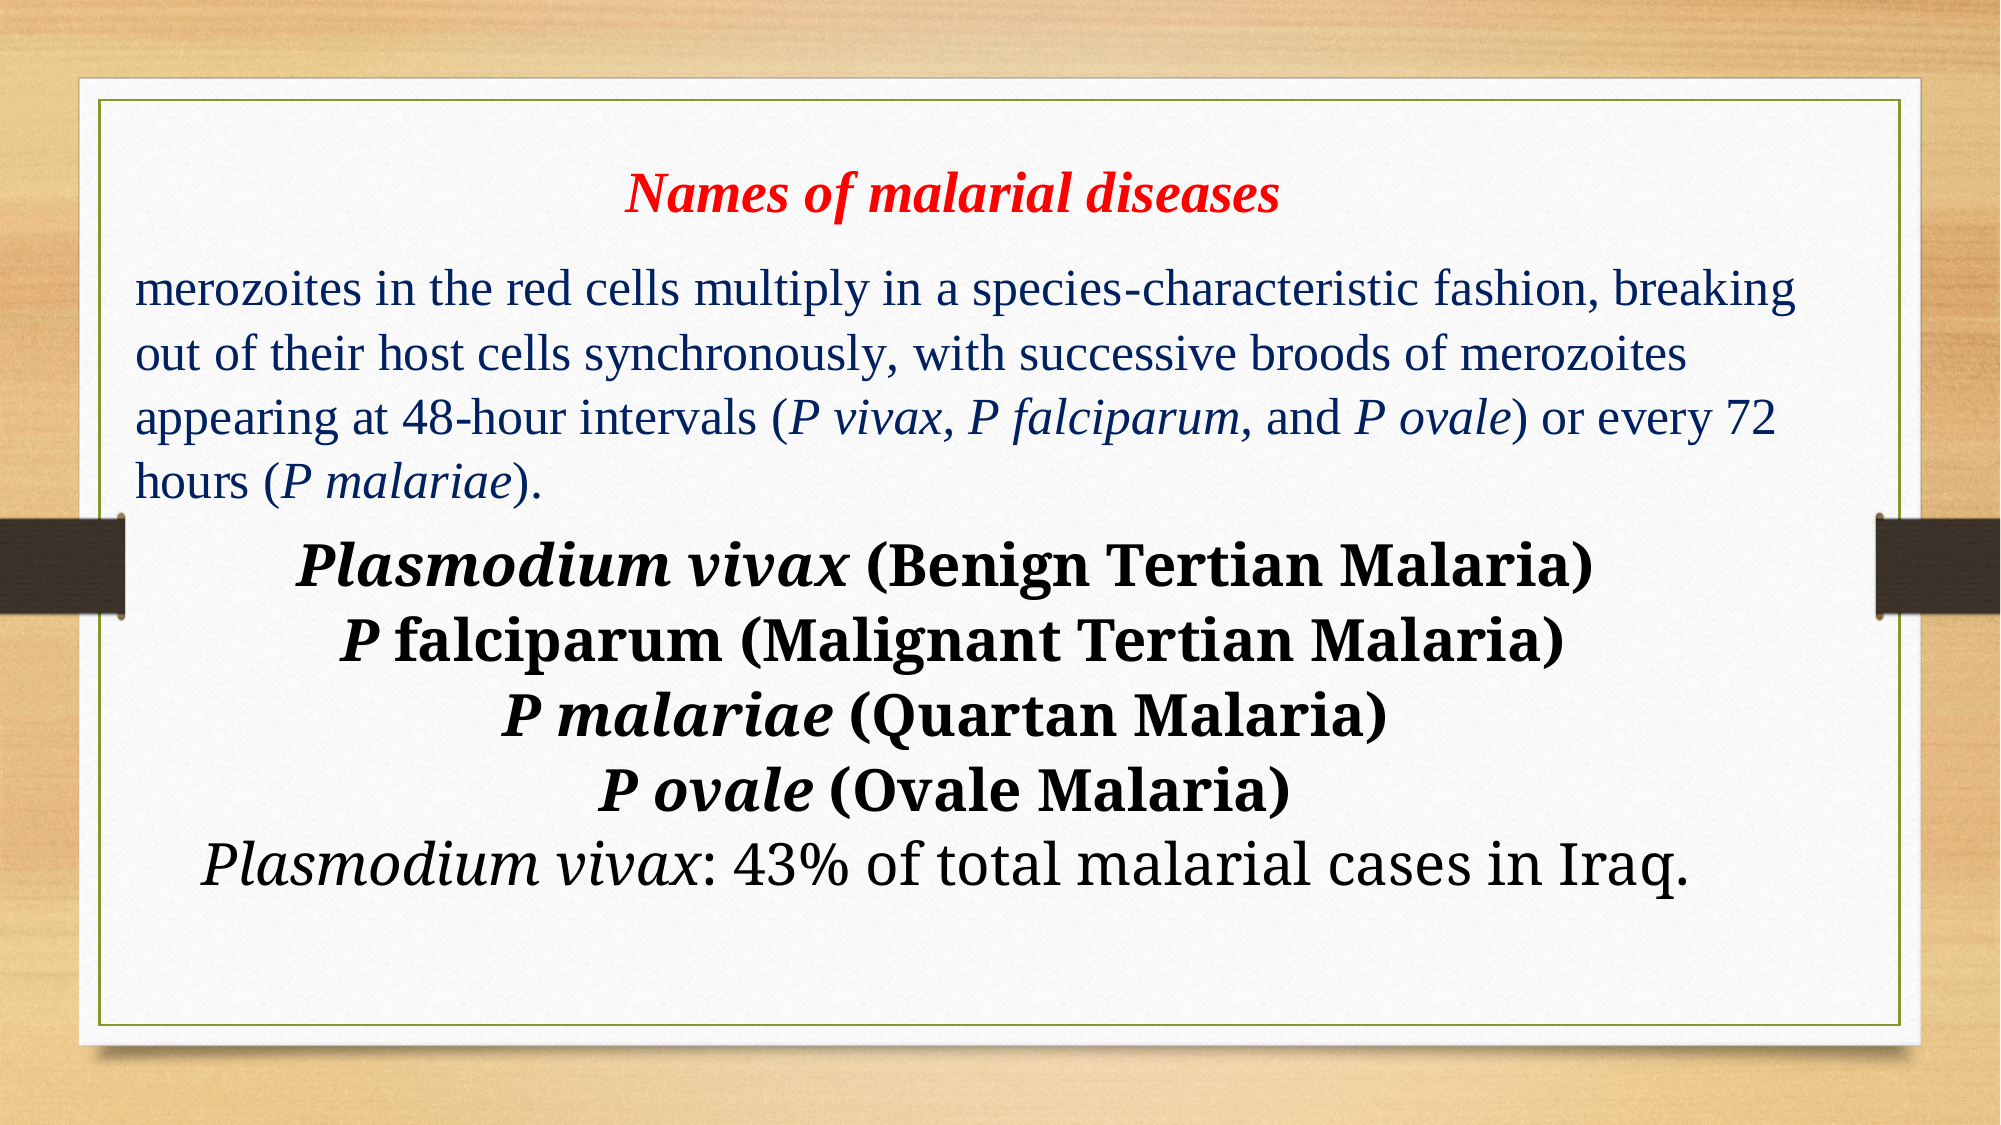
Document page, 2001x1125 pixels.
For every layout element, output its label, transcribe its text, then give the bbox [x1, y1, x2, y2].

picture [0, 0, 2001, 1125]
text_box Names of malarial diseases Plasmodium vivax (Benign Tertian Malaria) P falciparum (Malignant Tertian Malaria) P malariae (Quartan Malaria) P ovale (Ovale Malaria) Plasmodium vivax: 43% of total malarial cases in Iraq. [186, 141, 1721, 258]
text_box Names of malarial diseases Plasmodium vivax (Benign Tertian Malaria) P falciparum (Malignant Tertian Malaria) P malariae (Quartan Malaria) P ovale (Ovale Malaria) Plasmodium vivax: 43% of total malarial cases in Iraq. [186, 547, 1721, 943]
